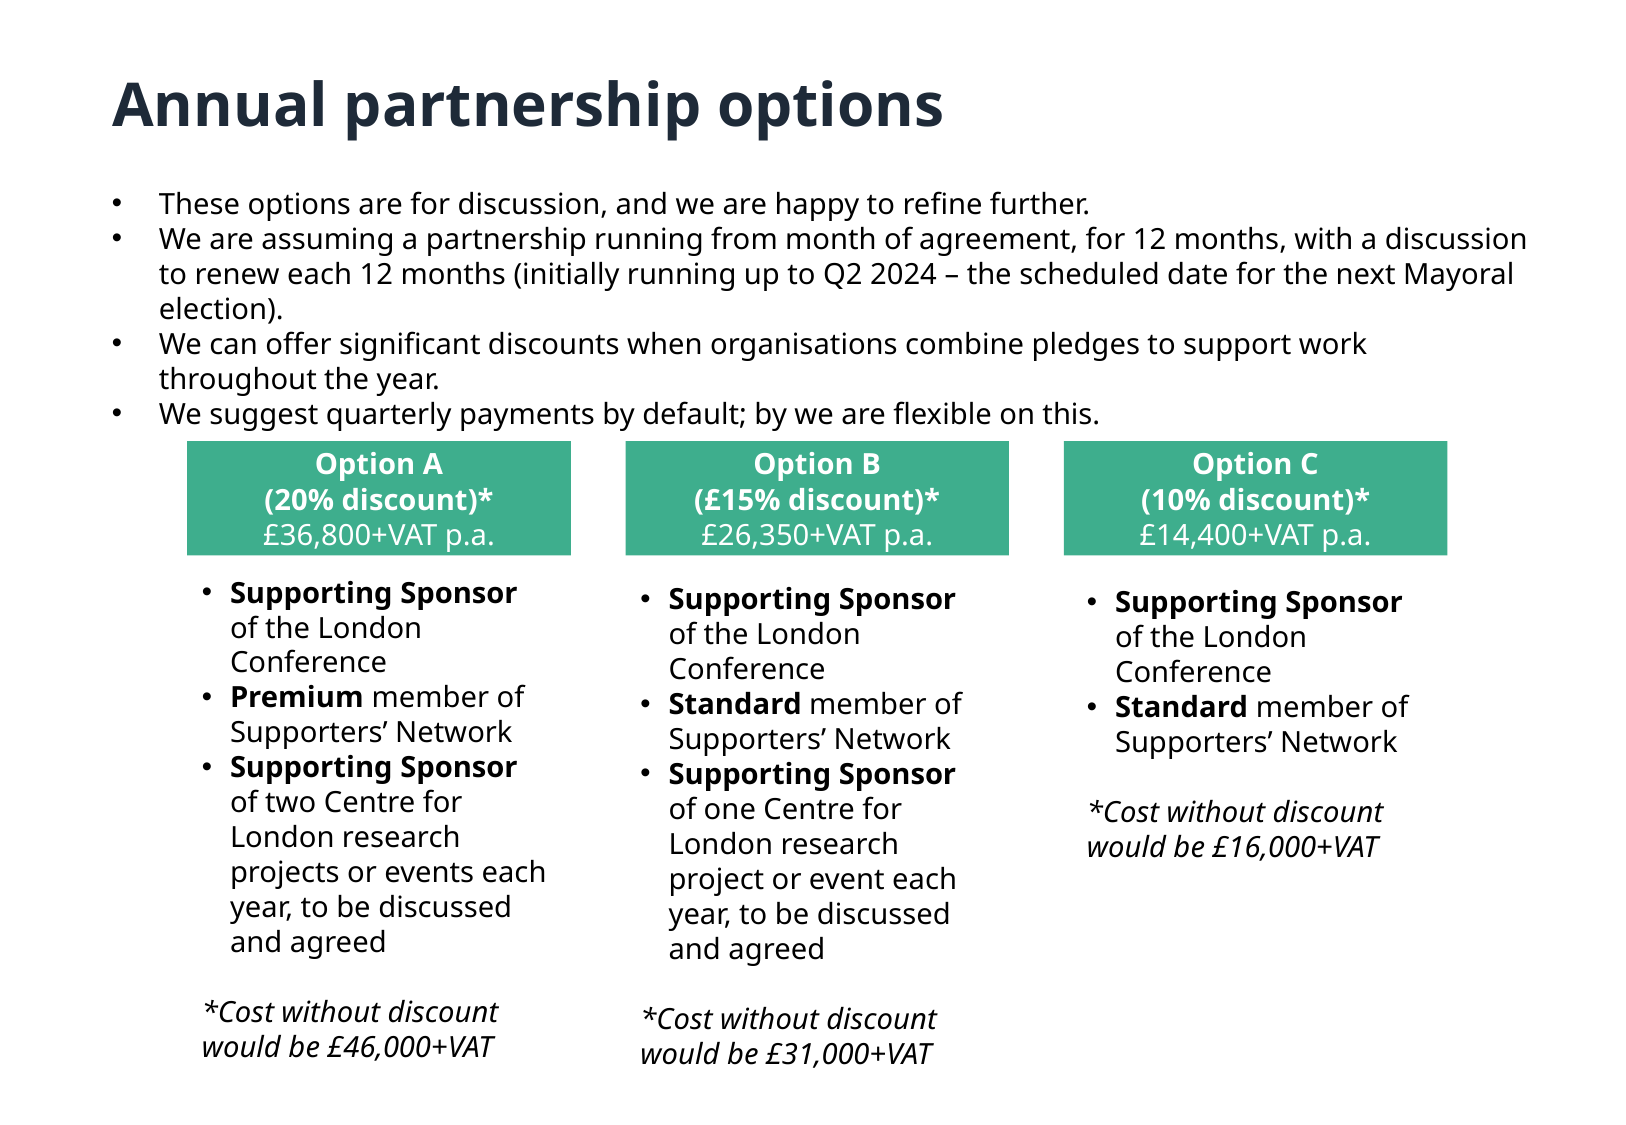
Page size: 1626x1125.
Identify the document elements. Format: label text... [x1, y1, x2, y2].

text_box Supporting Sponsor of the London Conference Premium member of Supporters’ Network Supporting Sponsor of two Centre for London research projects or events each year, to be discussed and agreed *Cost without discount would be £46,000+VAT [187, 566, 563, 1071]
text_box These options are for discussion, and we are happy to refine further. We are assuming a partnership running from month of agreement, for 12 months, with a discussion to renew each 12 months (initially running up to Q2 2024 – the scheduled date for the next Mayoral election). We can offer significant discounts when organisations combine pledges to support work throughout the year. We suggest quarterly payments by default; by we are flexible on this. [97, 177, 1546, 438]
text_box Annual partnership options [97, 54, 1242, 146]
text_box Supporting Sponsor of the London Conference Standard member of Supporters’ Network *Cost without discount would be £16,000+VAT [1072, 576, 1448, 871]
text_box Option B (£15% discount)* £26,350+VAT p.a. [625, 440, 1010, 557]
text_box Option A (20% discount)* £36,800+VAT p.a. [186, 440, 572, 557]
text_box Supporting Sponsor of the London Conference Standard member of Supporters’ Network Supporting Sponsor of one Centre for London research project or event each year, to be discussed and agreed *Cost without discount would be £31,000+VAT [625, 573, 1001, 1078]
text_box Option C (10% discount)* £14,400+VAT p.a. [1063, 440, 1448, 557]
